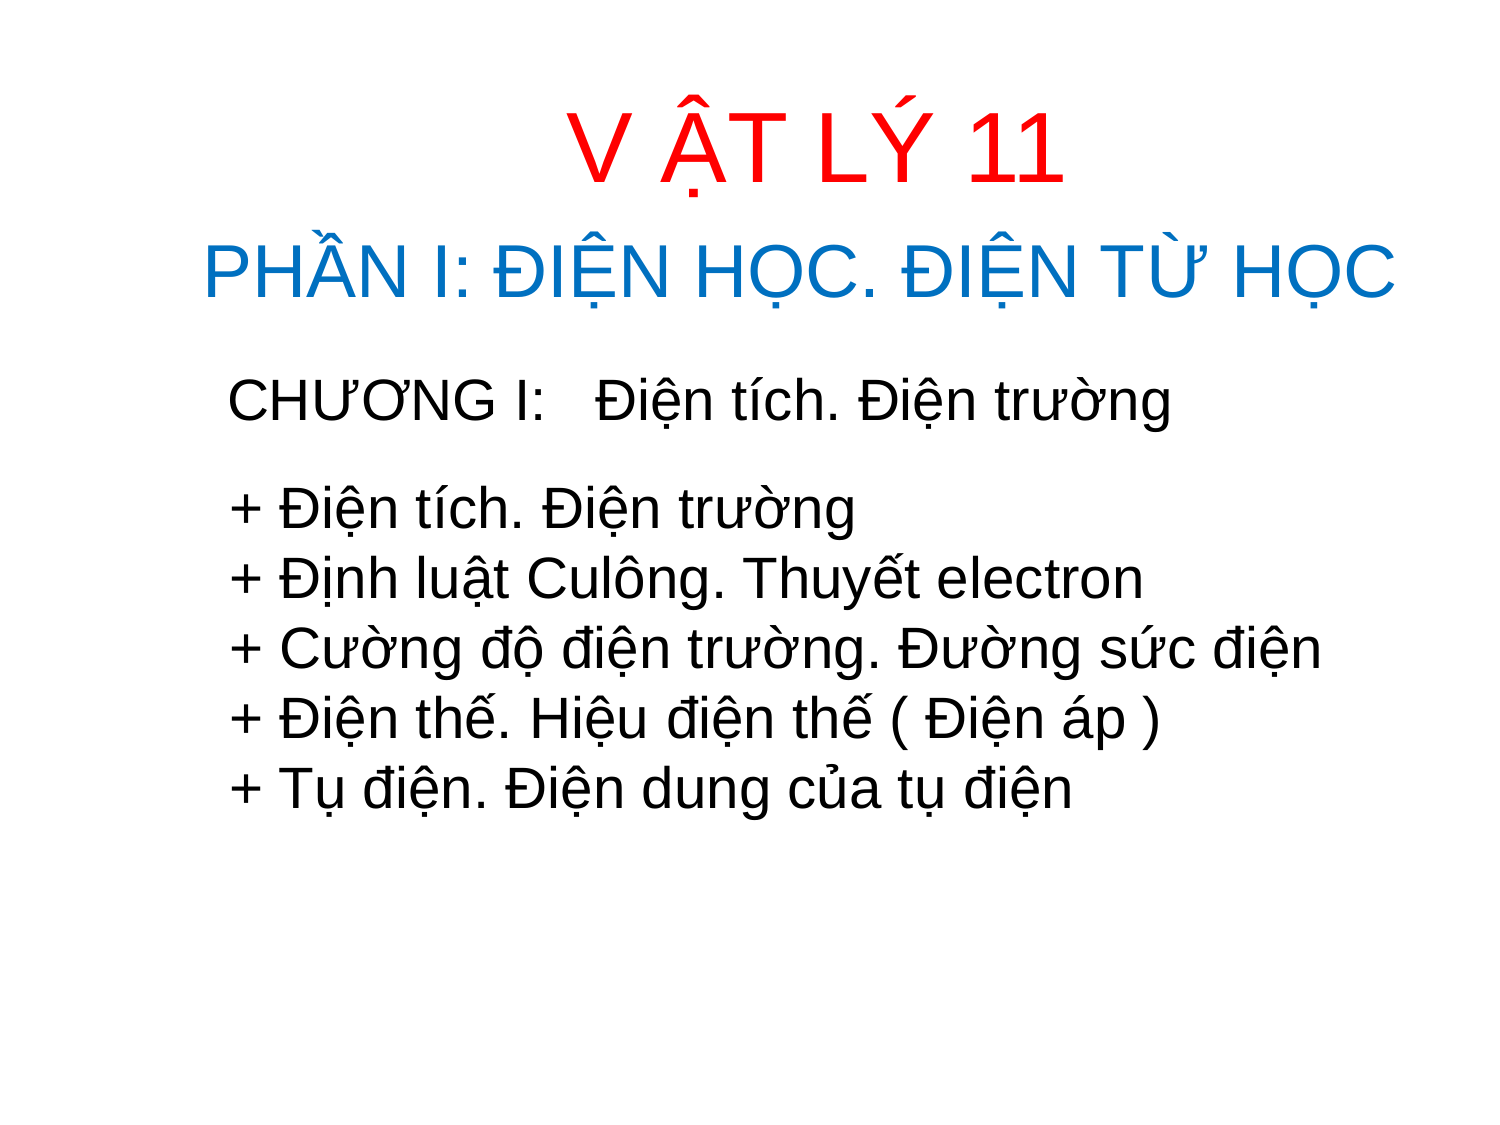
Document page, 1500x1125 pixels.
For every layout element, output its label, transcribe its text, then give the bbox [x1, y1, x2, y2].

text_box CHƯƠNG I: Điện tích. Điện trường [212, 355, 1413, 485]
text_box V ẬT LÝ 11 [187, 75, 1313, 210]
text_box + Điện tích. Điện trường + Định luật Culông. Thuyết electron + Cường độ điện trường. Đường sức điện + Điện thế. Hiệu điện thế ( Điện áp ) + Tụ điện. Điện dung của tụ điện [214, 462, 1413, 828]
text_box PHẦN I: ĐIỆN HỌC. ĐIỆN TỪ HỌC [187, 215, 1425, 320]
